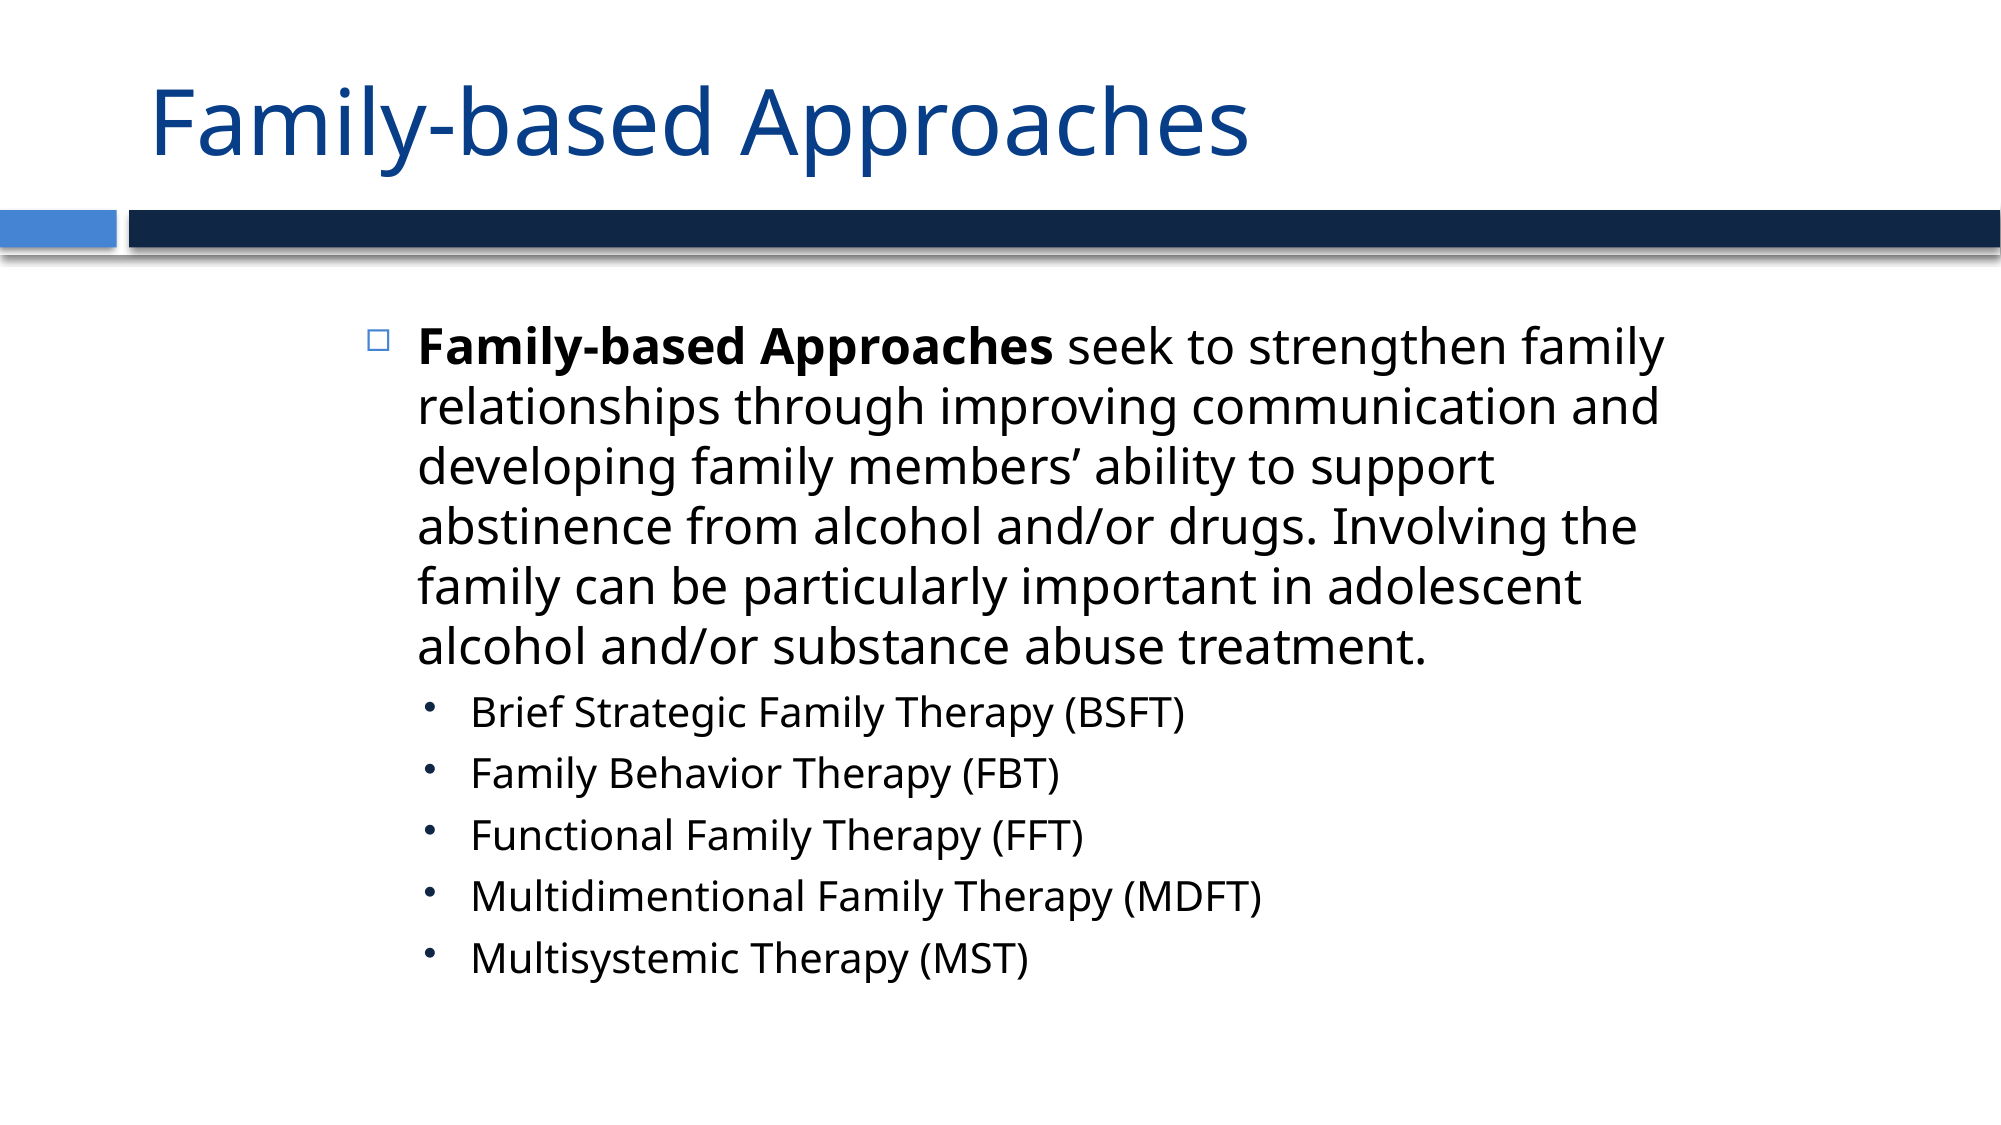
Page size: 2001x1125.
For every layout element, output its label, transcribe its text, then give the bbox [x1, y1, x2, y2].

list Family-based Approaches seek to strengthen family relationships through improving communication and developing family members’ ability to support abstinence from alcohol and/or drugs. Involving the family can be particularly important in adolescent alcohol and/or substance abuse treatment. Brief Strategic Family Therapy (BSFT) Family Behavior Therapy (FBT) Functional Family Therapy (FFT) Multidimentional Family Therapy (MDFT) Multisystemic Therapy (MST) [350, 306, 1688, 1045]
title Family-based Approaches [133, 37, 1918, 200]
